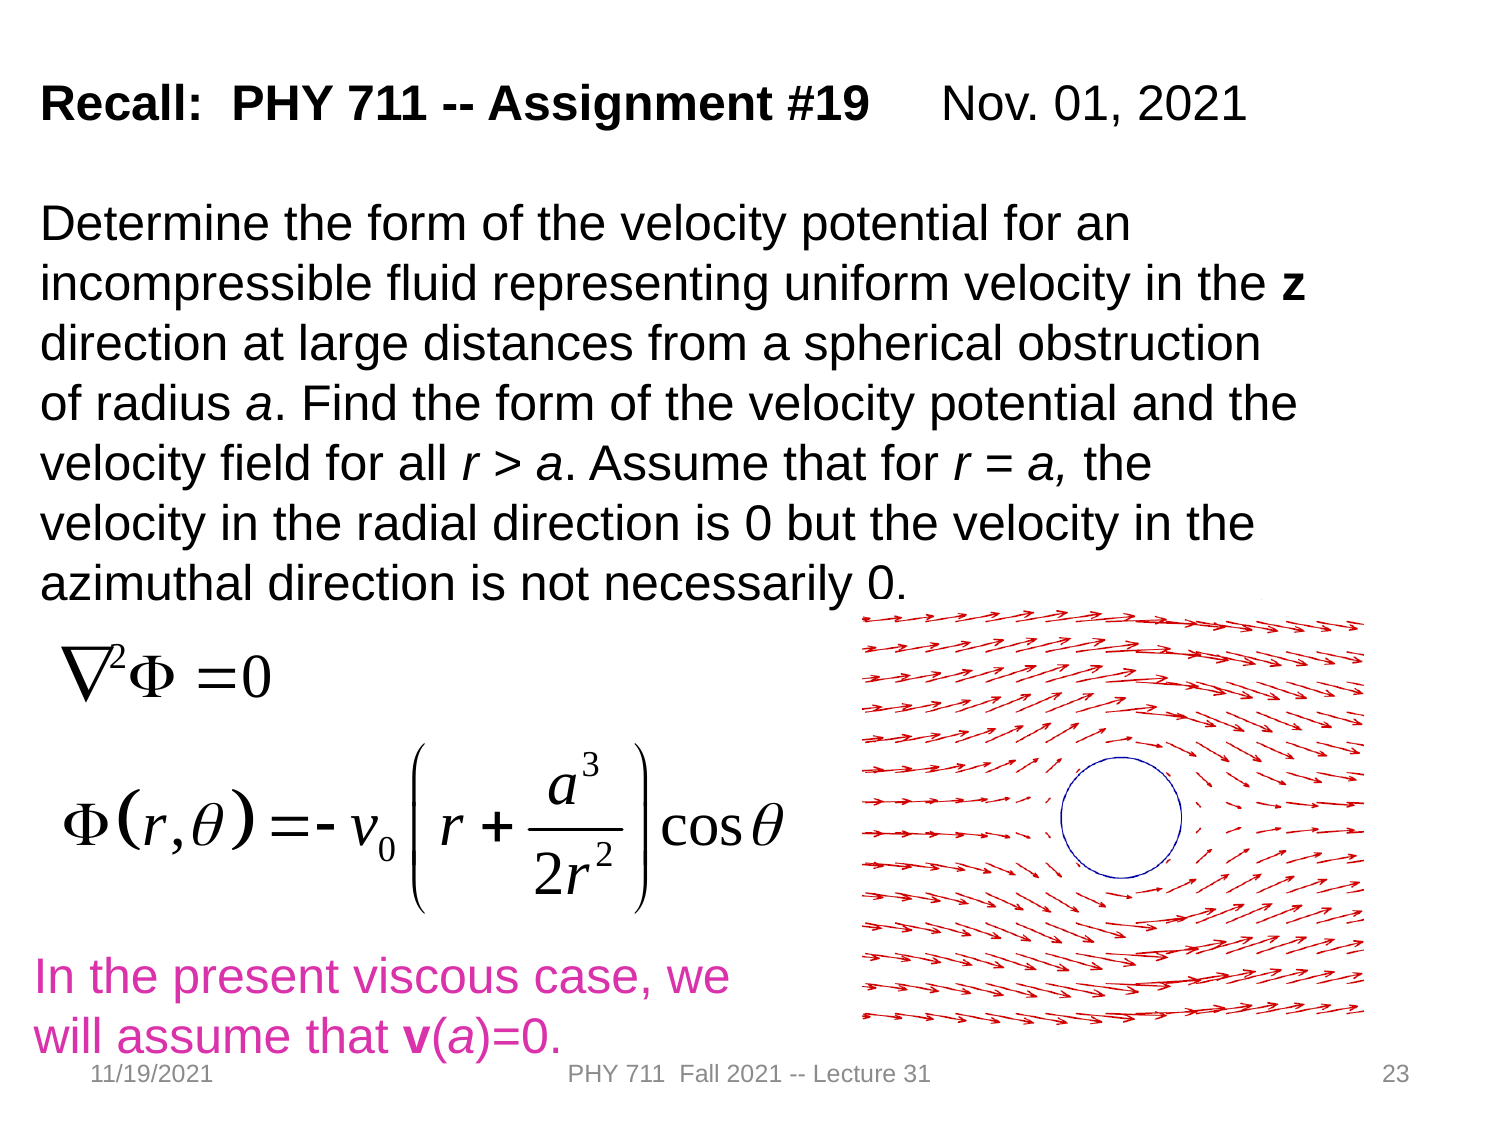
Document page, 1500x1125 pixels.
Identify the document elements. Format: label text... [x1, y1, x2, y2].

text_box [56, 632, 794, 924]
footer PHY 711 Fall 2021 -- Lecture 31 [512, 1042, 988, 1103]
text_box Recall: PHY 711 -- Assignment #19 Nov. 01, 2021 Determine the form of the velocity potential for an incompressible fluid representing uniform velocity in the z direction at large distances from a spherical obstruction of radius a. Find the form of the velocity potential and the velocity field for all r > a. Assume that for r = a, the velocity in the radial direction is 0 but the velocity in the azimuthal direction is not necessarily 0. [24, 63, 1325, 618]
text_box In the present viscous case, we will assume that v(a)=0. [18, 936, 794, 1071]
slide_number 23 [1074, 1042, 1425, 1103]
picture [862, 599, 1365, 1034]
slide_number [75, 1071, 425, 1103]
